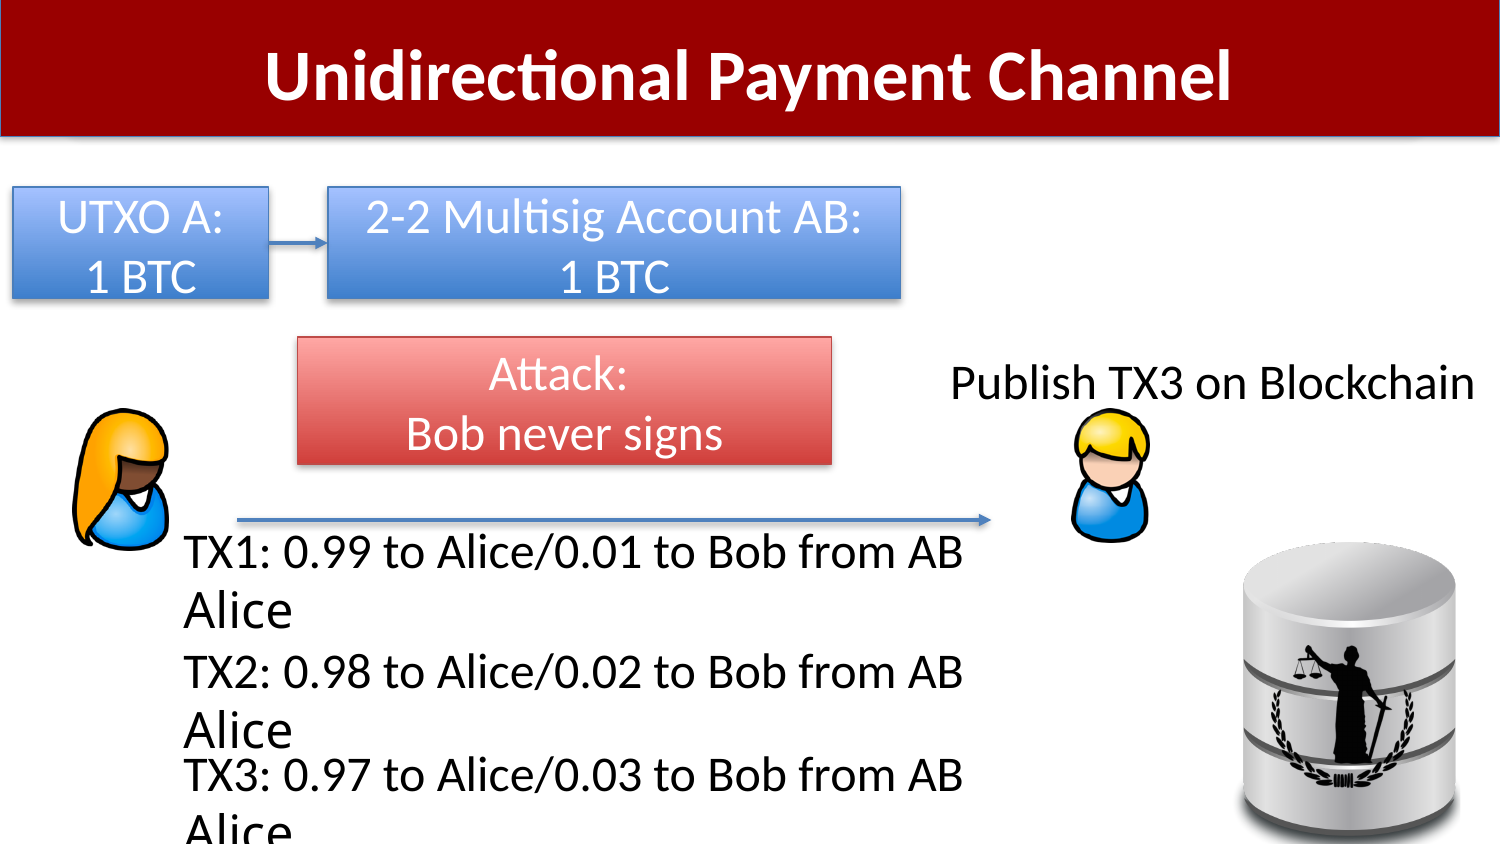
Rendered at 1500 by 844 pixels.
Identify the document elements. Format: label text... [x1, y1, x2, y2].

picture [1229, 542, 1469, 844]
text_box TX3: 0.97 to Alice/0.03 to Bob from AB Alice [168, 734, 1099, 844]
text_box Attack: Bob never signs [297, 336, 832, 465]
text_box Publish TX3 on Blockchain [935, 341, 1500, 417]
title Unidirectional Payment Channel [75, 20, 1425, 123]
text_box UTXO A: 1 BTC [12, 186, 269, 299]
text_box TX1: 0.99 to Alice/0.01 to Bob from AB Alice [168, 511, 1099, 631]
text_box TX2: 0.98 to Alice/0.02 to Bob from AB Alice [168, 631, 1099, 734]
picture [1071, 408, 1150, 544]
text_box 2-2 Multisig Account AB: 1 BTC [327, 186, 901, 299]
picture [72, 408, 169, 552]
